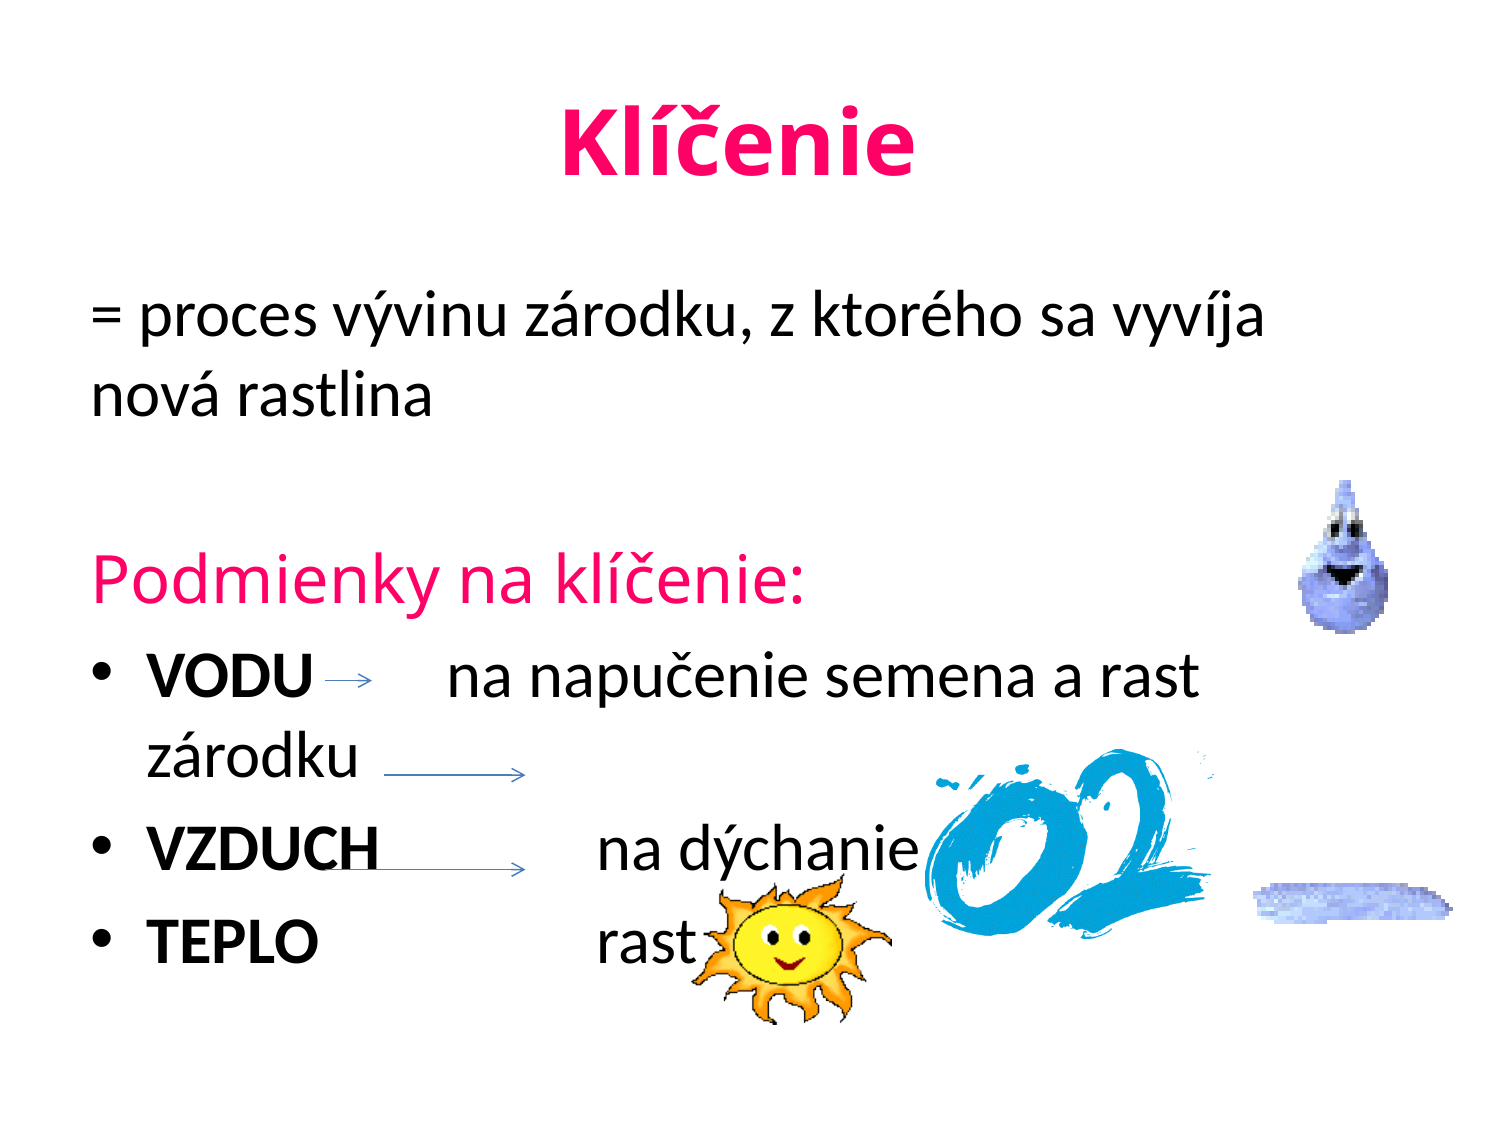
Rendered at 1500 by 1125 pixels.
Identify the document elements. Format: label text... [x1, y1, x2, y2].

picture [925, 773, 1139, 940]
picture [957, 818, 1047, 907]
list = proces vývinu zárodku, z ktorého sa vyvíja nová rastlina Podmienky na klíčenie: VODU na napučenie semena a rast zárodku VZDUCH na dýchanie TEPLO rast [75, 262, 1425, 1005]
picture [1085, 480, 1500, 969]
picture [1151, 836, 1155, 849]
picture [691, 866, 892, 1026]
picture [1142, 850, 1151, 865]
picture [1062, 902, 1072, 910]
picture [925, 749, 1112, 867]
title Klíčenie [75, 45, 1425, 233]
